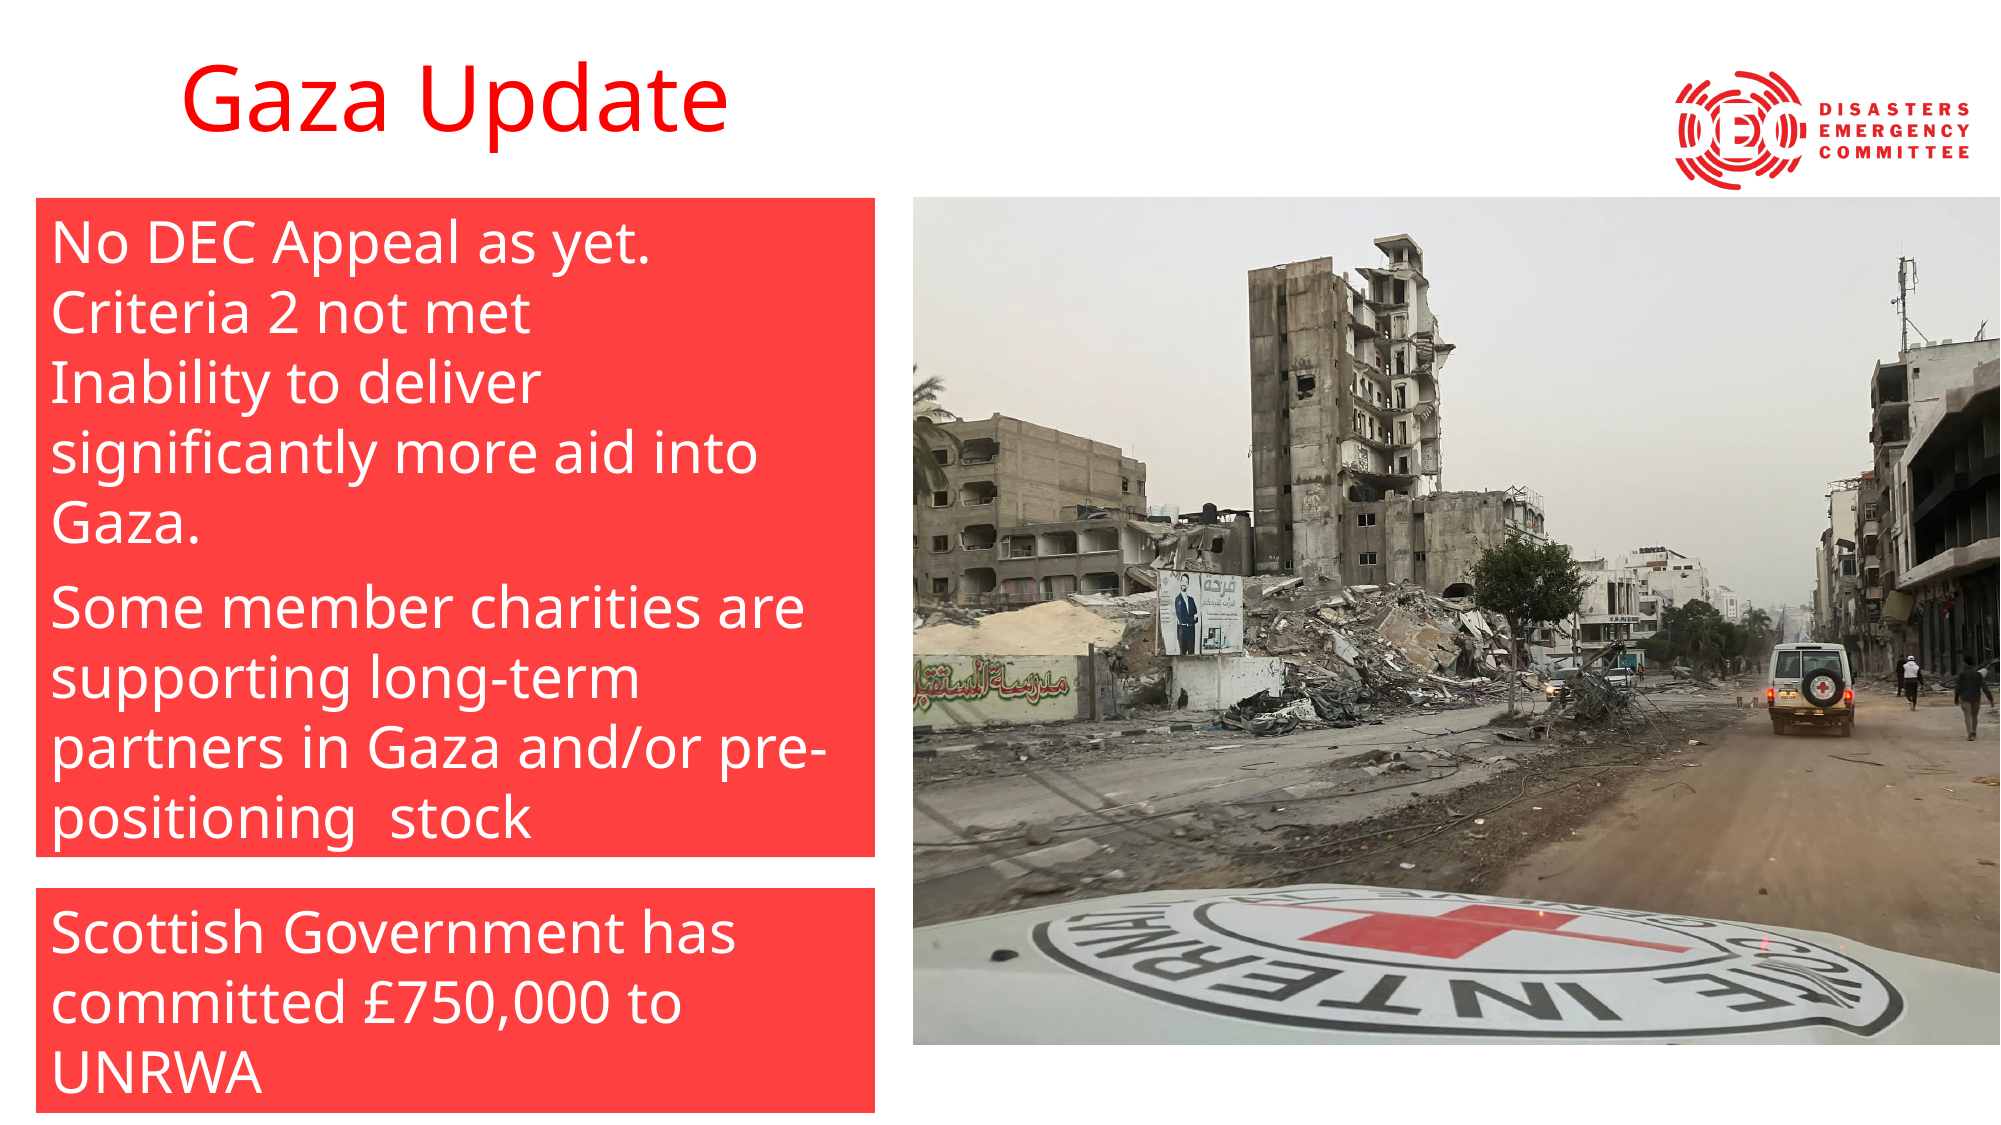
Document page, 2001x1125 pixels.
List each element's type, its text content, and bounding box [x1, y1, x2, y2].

text_box Gaza Update [52, 39, 859, 165]
text_box No DEC Appeal as yet. Criteria 2 not met Inability to deliver significantly more aid into Gaza. [36, 197, 875, 562]
picture [913, 197, 2000, 1045]
text_box Some member charities are supporting long-term partners in Gaza and/or pre-positioning stock [36, 562, 875, 858]
picture [1675, 71, 1969, 190]
text_box Scottish Government has committed £750,000 to UNRWA [36, 888, 875, 1113]
